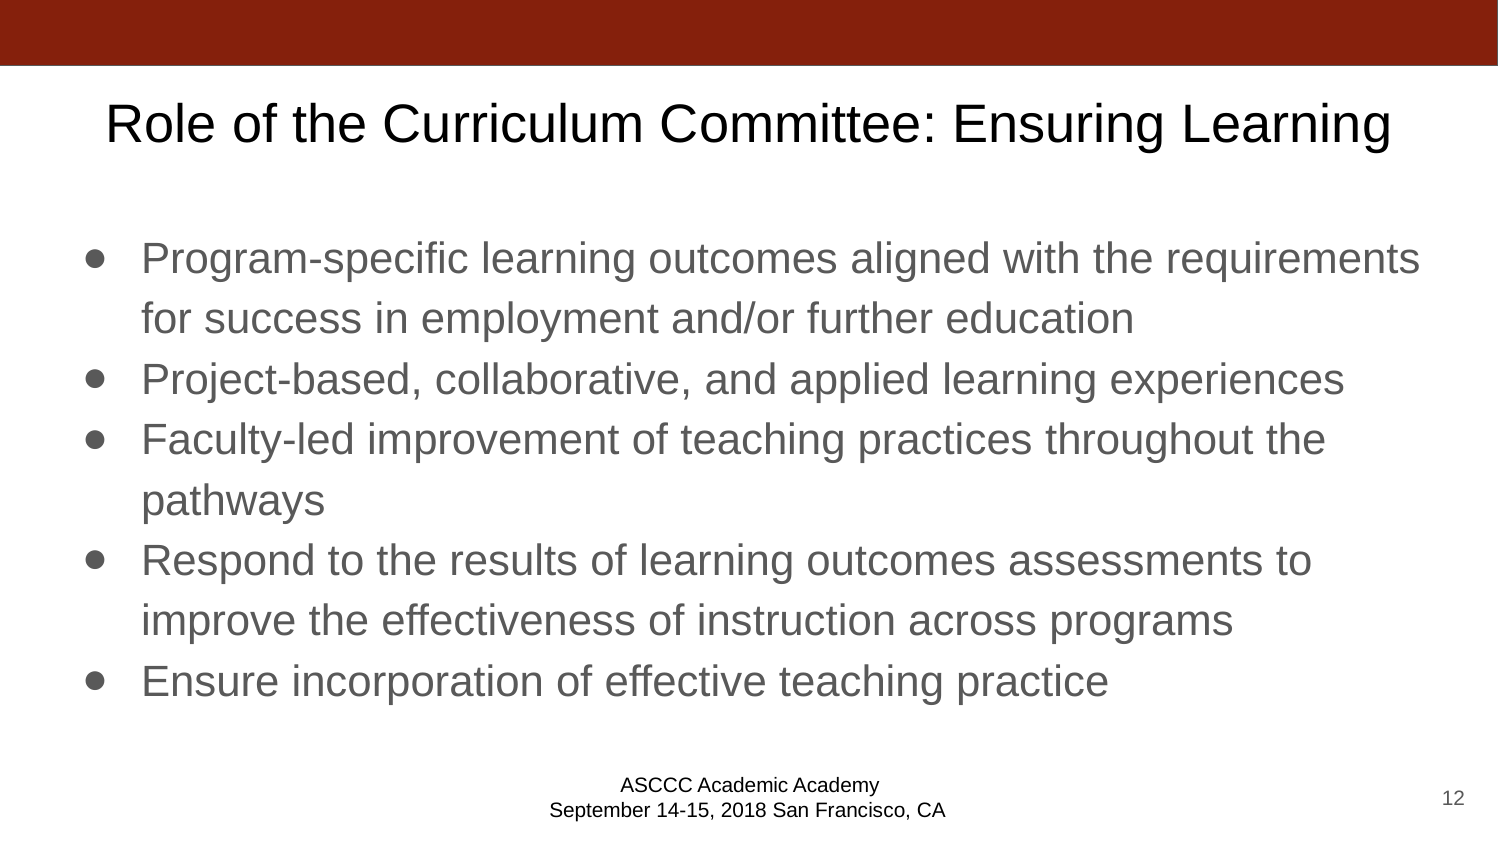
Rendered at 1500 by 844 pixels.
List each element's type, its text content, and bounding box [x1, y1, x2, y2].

text_box ASCCC Academic Academy September 14-15, 2018 San Francisco, CA [0, 749, 1500, 844]
title Role of the Curriculum Committee: Ensuring Learning [51, 72, 1449, 167]
list Program-specific learning outcomes aligned with the requirements for success in employment and/or further education Project-based, collaborative, and applied learning experiences Faculty-led improvement of teaching practices throughout the pathways Respond to the results of learning outcomes assessments to improve the effectiveness of instruction across programs Ensure incorporation of effective teaching practice [51, 206, 1449, 749]
